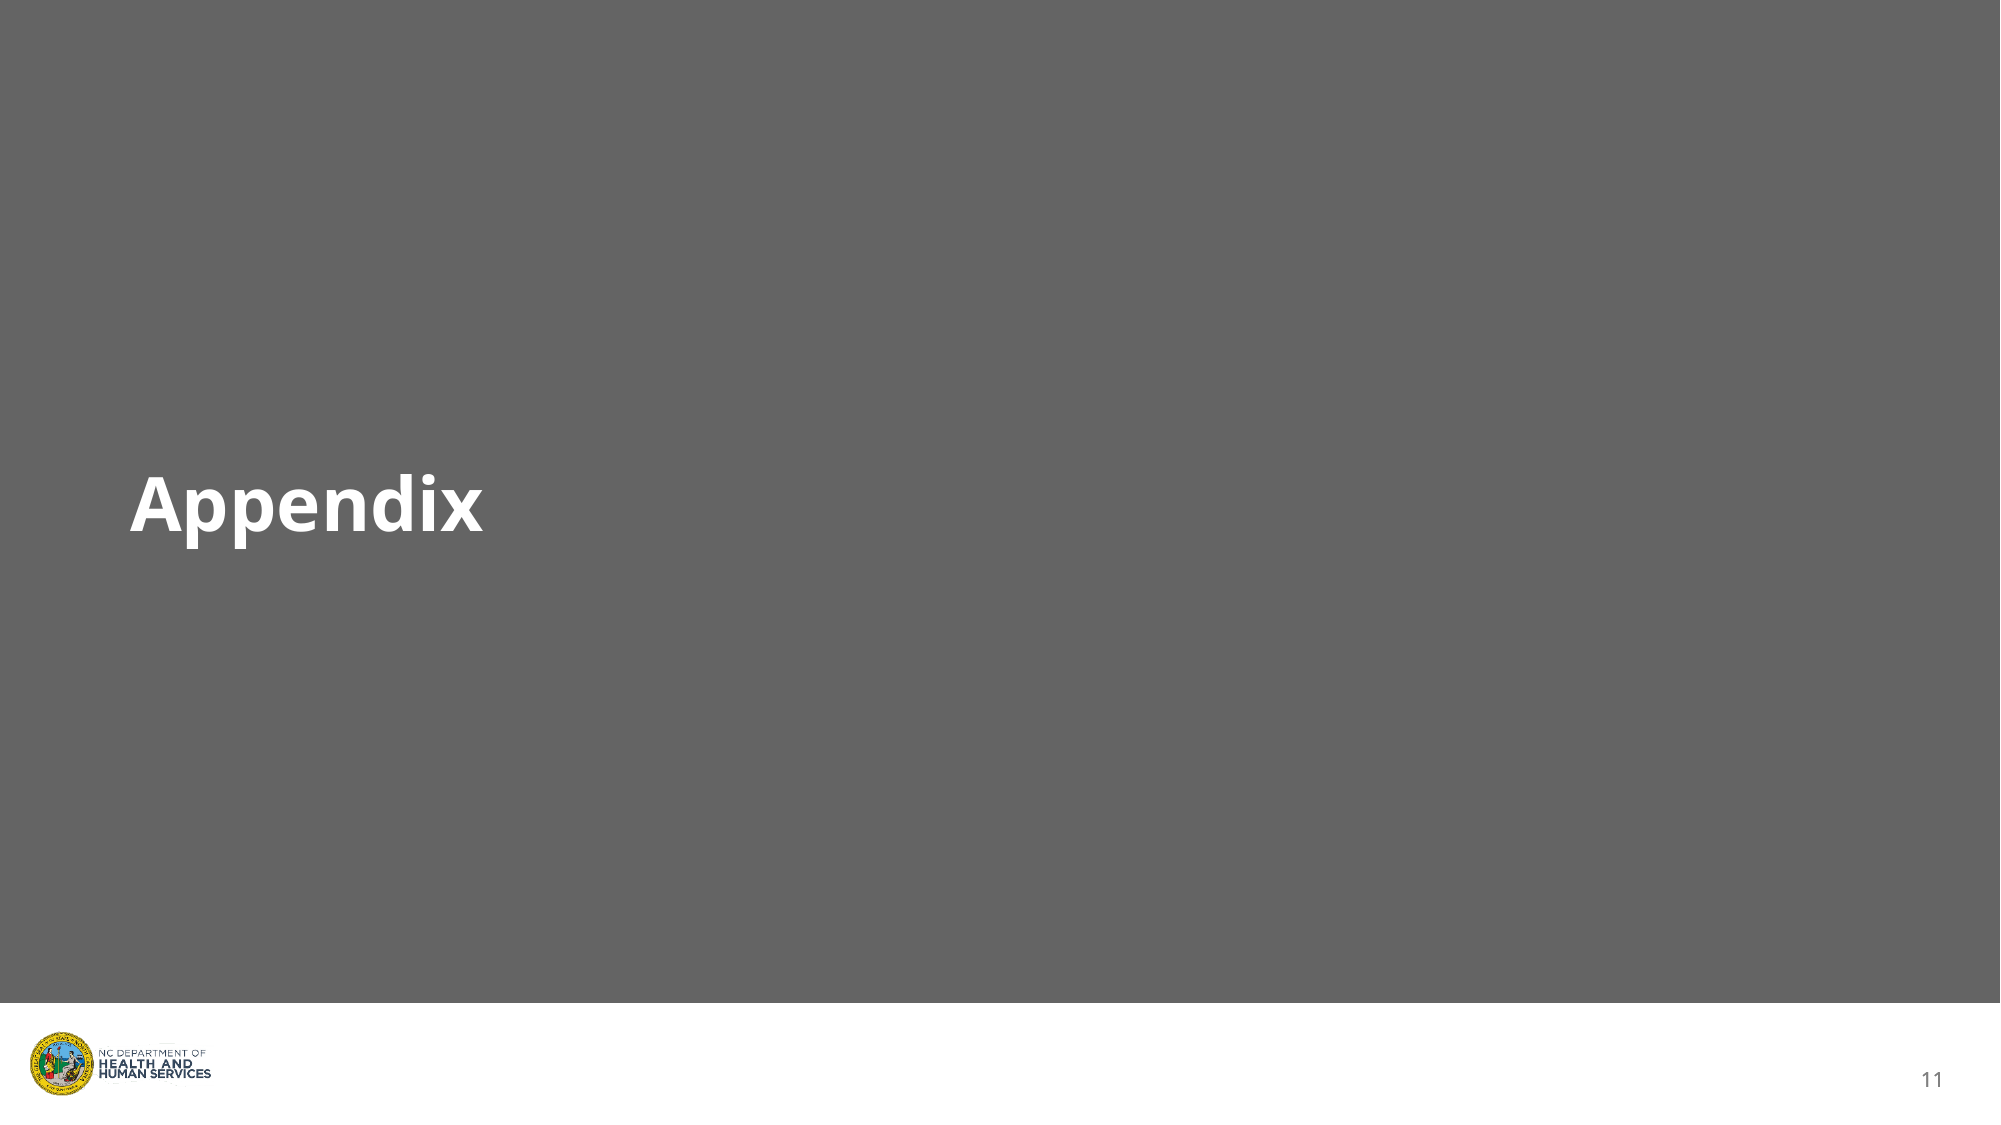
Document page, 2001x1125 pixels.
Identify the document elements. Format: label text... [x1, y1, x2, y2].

picture [28, 1022, 214, 1125]
text_box Appendix [115, 448, 500, 554]
